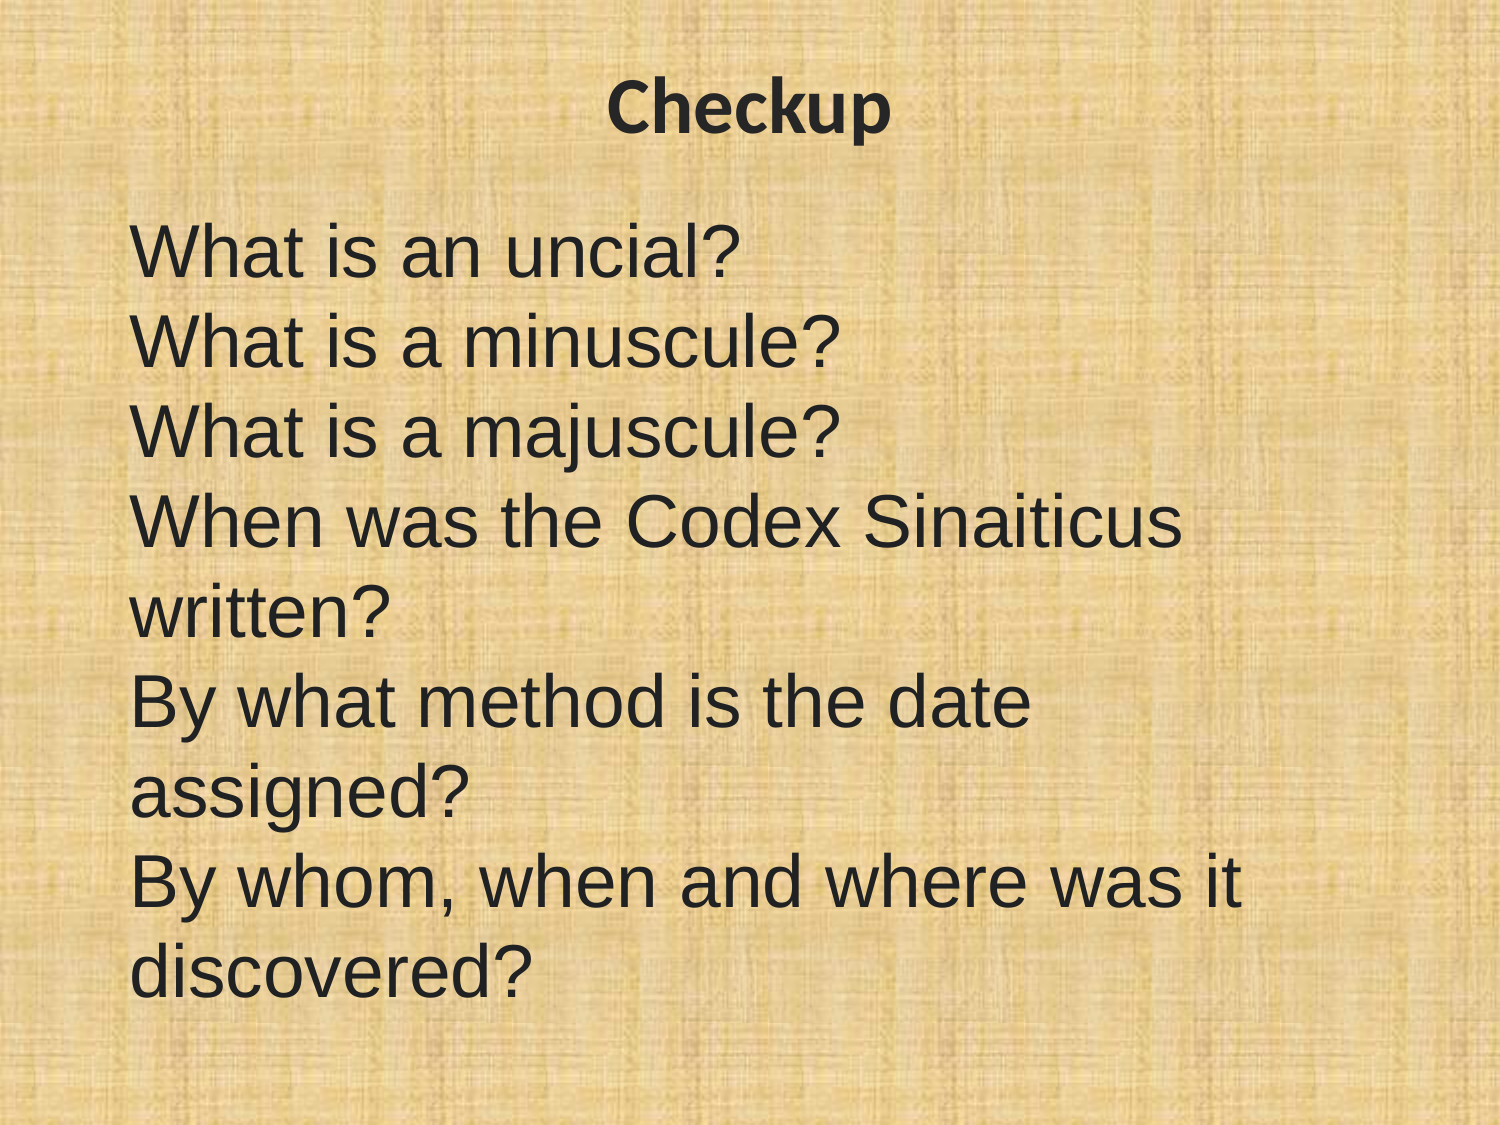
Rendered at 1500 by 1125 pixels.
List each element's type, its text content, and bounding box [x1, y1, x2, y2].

picture [0, 0, 1500, 1125]
title Checkup [75, 45, 1425, 158]
text_box What is an uncial? What is a minuscule? What is a majuscule? When was the Codex Sinaiticus written? By what method is the date assigned? By whom, when and where was it discovered? [114, 195, 1385, 1125]
